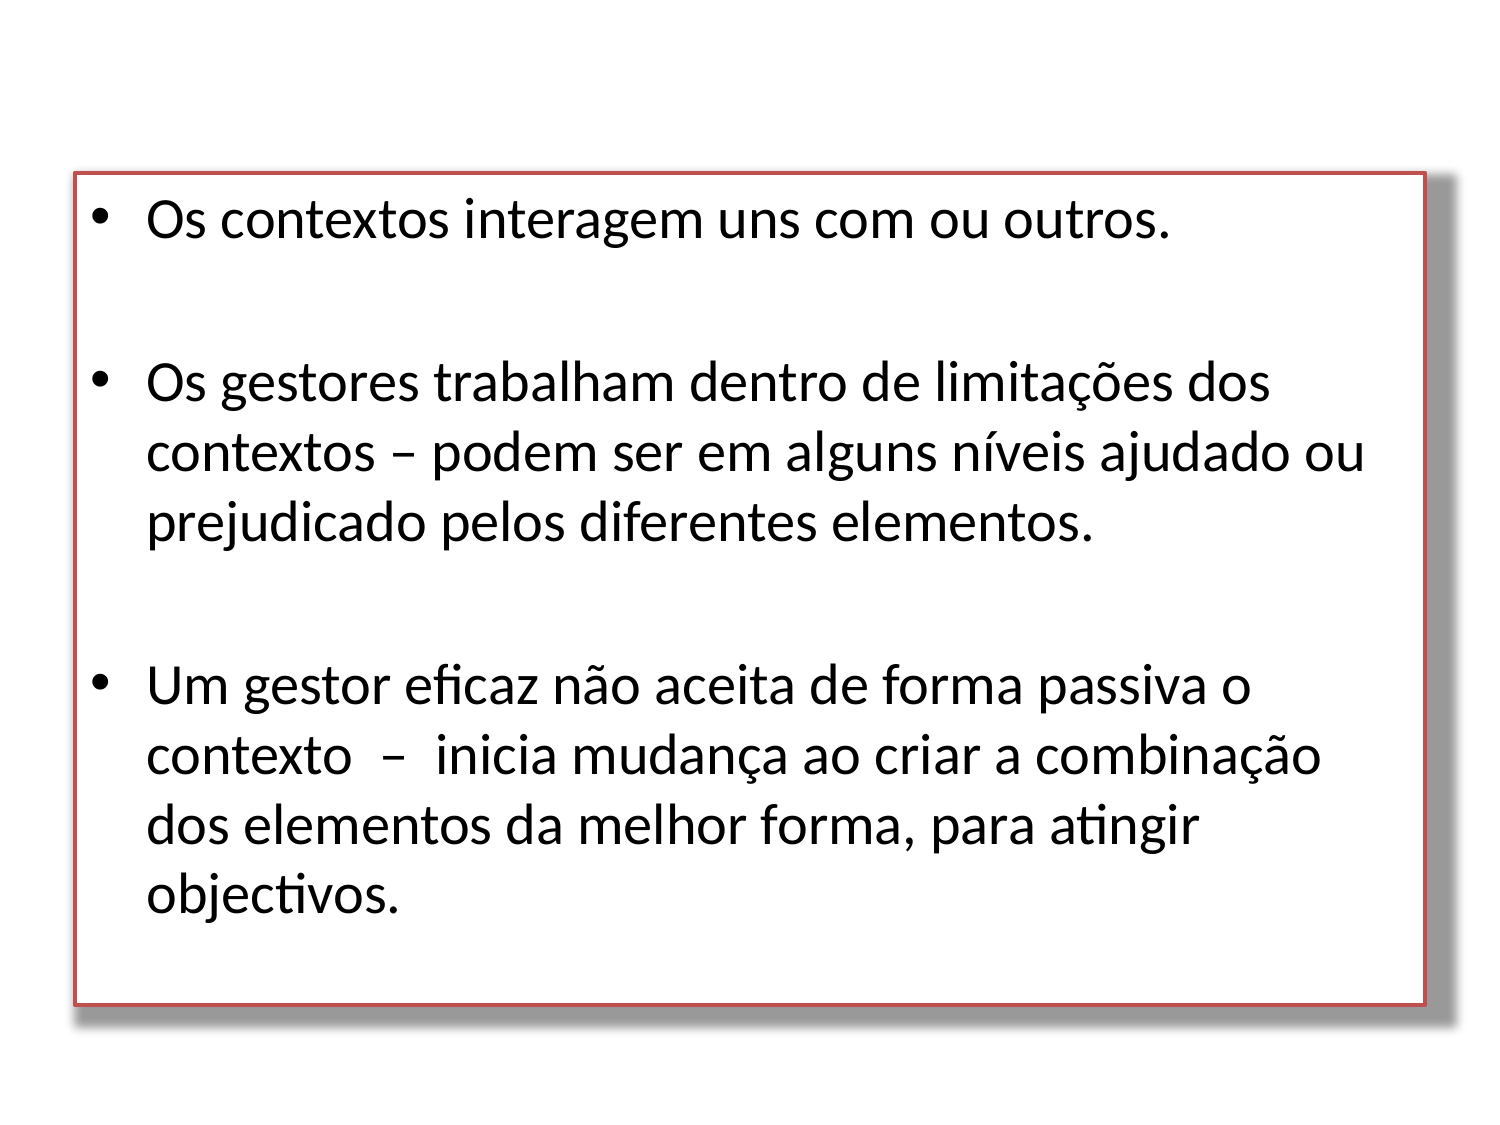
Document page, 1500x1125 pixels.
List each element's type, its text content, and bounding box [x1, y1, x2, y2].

list Os contextos interagem uns com ou outros. Os gestores trabalham dentro de limitações dos contextos – podem ser em alguns níveis ajudado ou prejudicado pelos diferentes elementos. Um gestor eficaz não aceita de forma passiva o contexto – inicia mudança ao criar a combinação dos elementos da melhor forma, para atingir objectivos. [73, 171, 1427, 1007]
